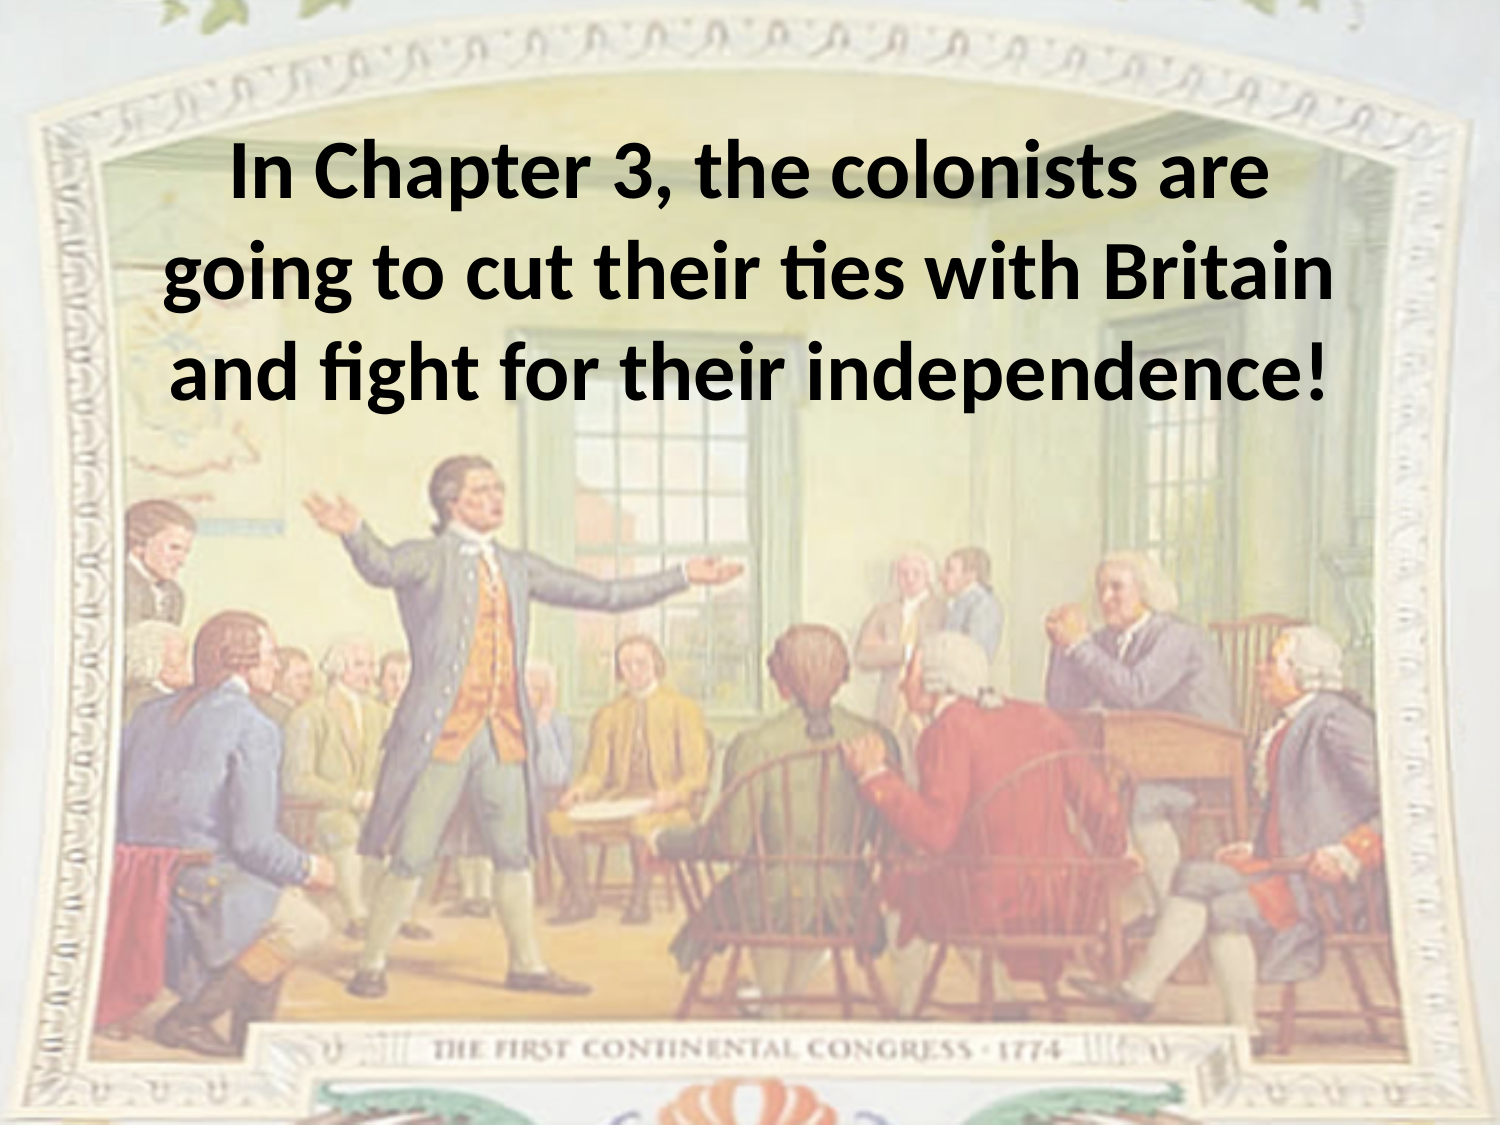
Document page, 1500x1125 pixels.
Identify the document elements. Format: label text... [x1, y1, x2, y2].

title In Chapter 3, the colonists are going to cut their ties with Britain and fight for their independence! [112, 69, 1388, 462]
